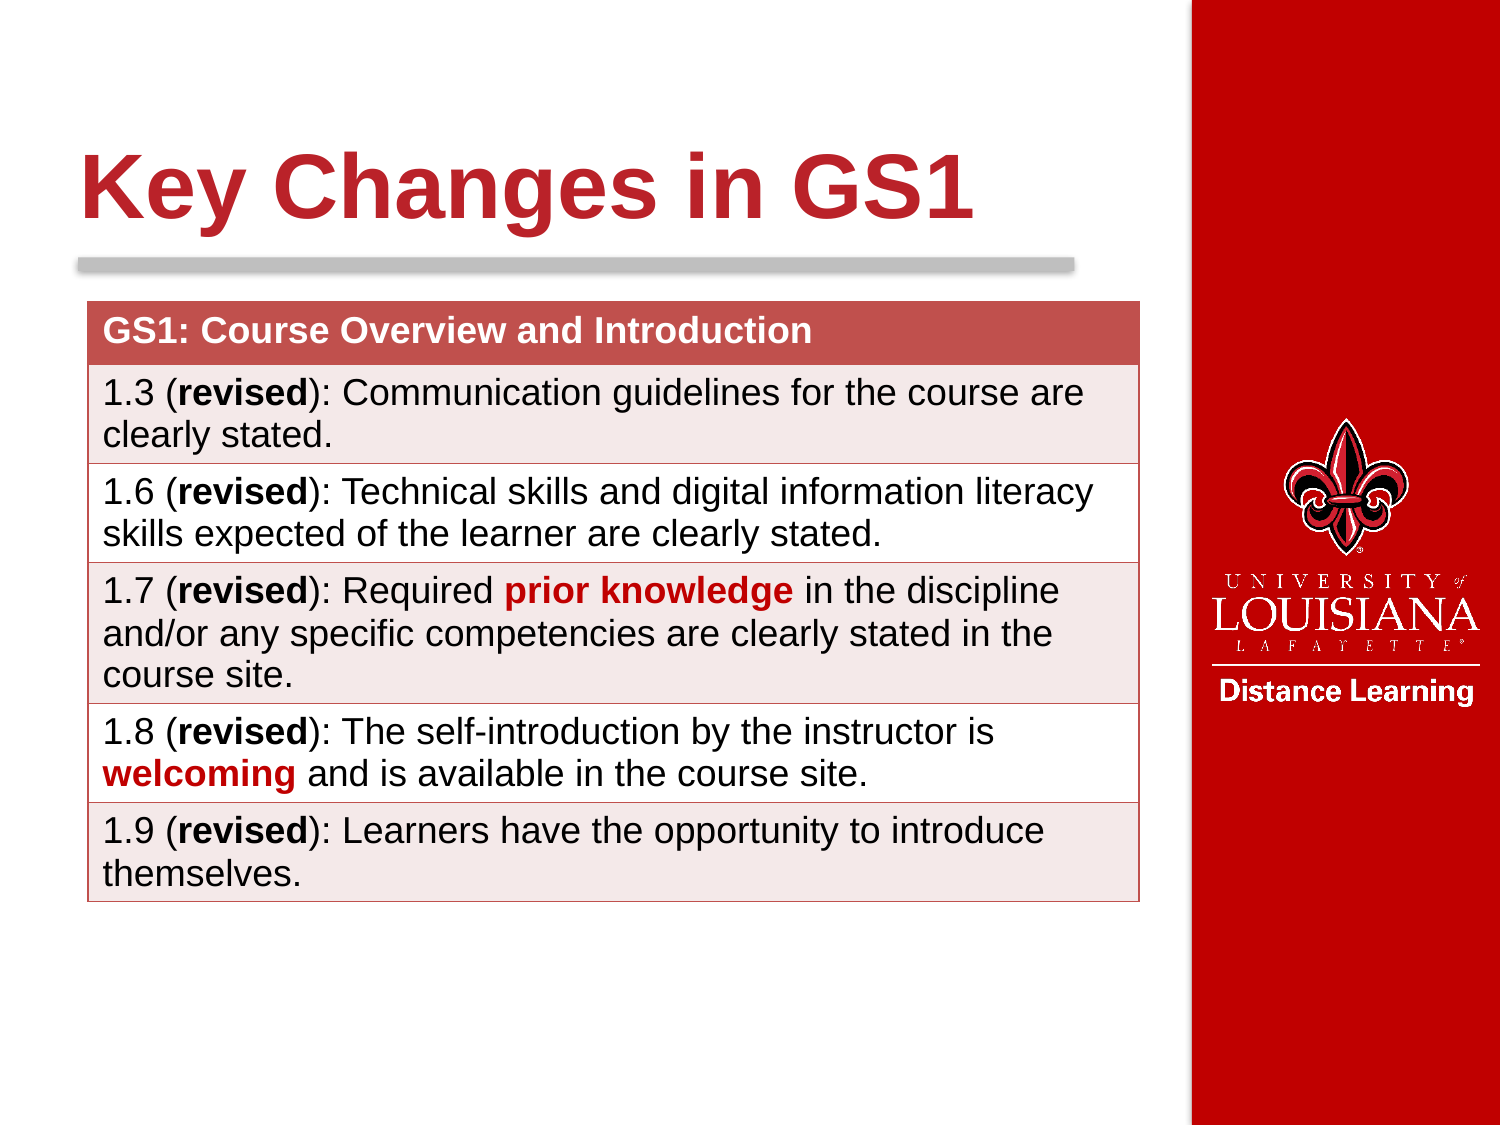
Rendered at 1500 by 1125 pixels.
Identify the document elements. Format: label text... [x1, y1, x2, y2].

text_box [77, 257, 1075, 272]
title Key Changes in GS1 [64, 105, 1064, 258]
table_cell 1.6 (revised): Technical skills and digital information literacy skills expected of the learner are clearly stated. [89, 464, 1138, 562]
table_cell 1.9 (revised): Learners have the opportunity to introduce themselves. [89, 803, 1138, 901]
table_header GS1: Course Overview and Introduction [89, 303, 1138, 363]
table_cell 1.3 (revised): Communication guidelines for the course are clearly stated. [89, 365, 1138, 463]
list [1212, 418, 1480, 707]
table_cell 1.8 (revised): The self-introduction by the instructor is welcoming and is available in the course site. [89, 704, 1138, 802]
text_box [1191, 0, 1500, 1125]
table_cell 1.7 (revised): Required prior knowledge in the discipline and/or any specific competencies are clearly stated in the course site. [89, 563, 1138, 703]
